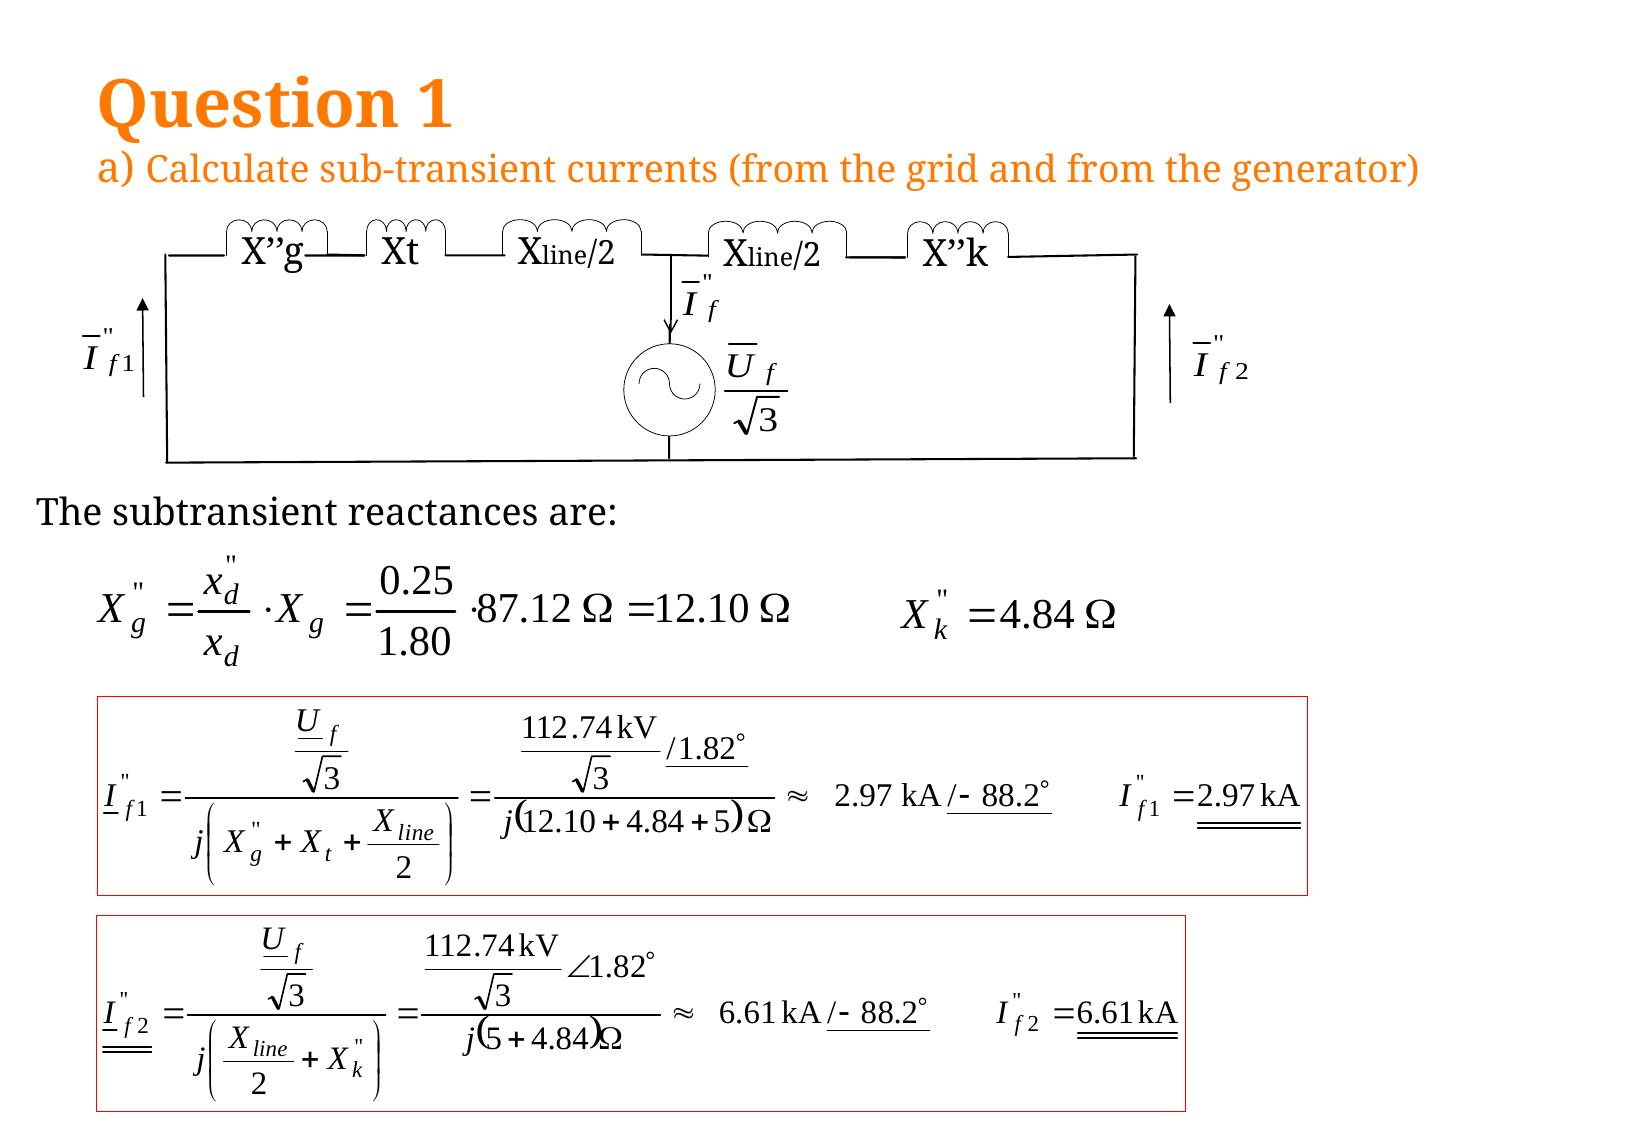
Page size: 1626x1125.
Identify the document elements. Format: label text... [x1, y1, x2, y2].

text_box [96, 915, 1187, 1112]
text_box Xt [366, 219, 446, 256]
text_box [1185, 324, 1257, 395]
text_box Xline/2 [502, 219, 641, 256]
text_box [889, 577, 1127, 651]
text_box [674, 263, 731, 333]
title Question 1 a) Calculate sub-transient currents (from the grid and from the generator) [82, 53, 1502, 113]
text_box Xline/2 [708, 221, 847, 257]
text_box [86, 541, 800, 678]
text_box X’’g [226, 219, 328, 256]
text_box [96, 696, 1308, 897]
text_box [623, 343, 711, 436]
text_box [716, 333, 797, 445]
text_box The subtransient reactances are: [21, 480, 634, 575]
text_box X’’k [907, 221, 1009, 258]
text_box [74, 317, 143, 387]
title Question 1 a) Calculate sub-transient currents (from the grid and from the generator) [82, 114, 1502, 231]
text_box [639, 368, 700, 400]
